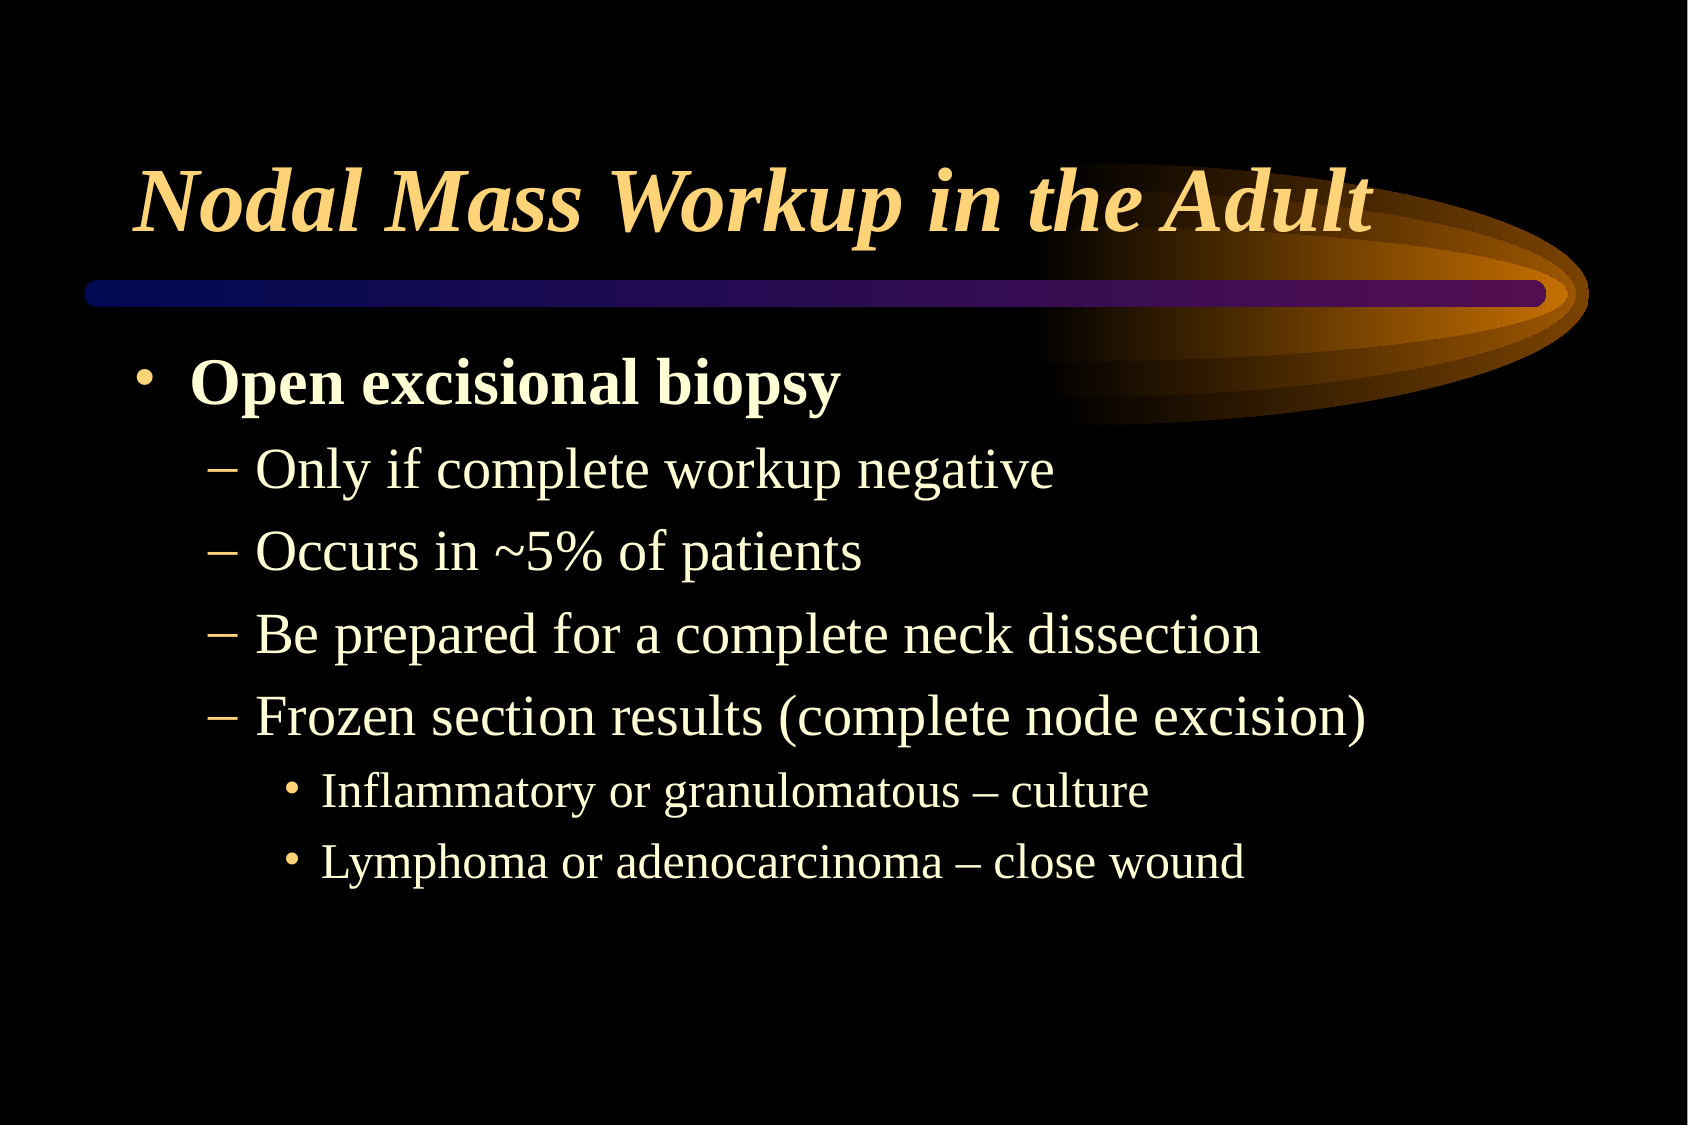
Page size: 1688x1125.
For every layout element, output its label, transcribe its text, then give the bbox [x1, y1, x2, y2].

title Nodal Mass Workup in the Adult [126, 0, 1562, 251]
list Open excisional biopsy Only if complete workup negative Occurs in ~5% of patients Be prepared for a complete neck dissection Frozen section results (complete node excision) Inflammatory or granulomatous – culture Lymphoma or adenocarcinoma – close wound [126, 336, 1562, 1125]
